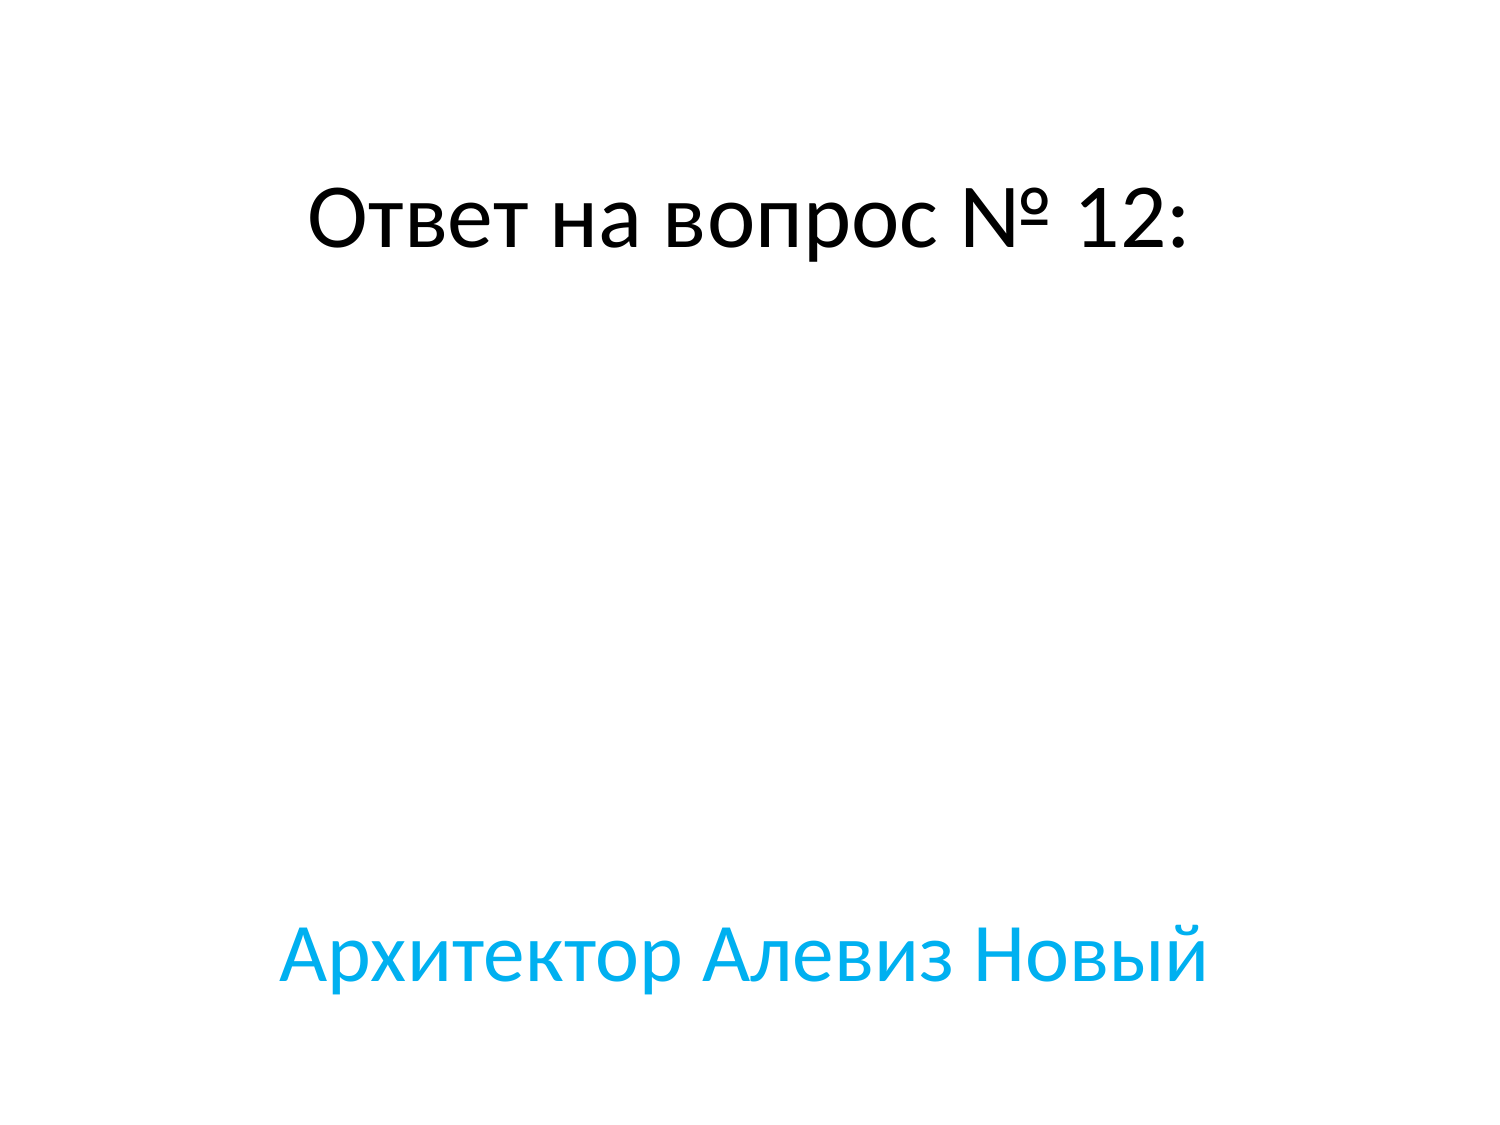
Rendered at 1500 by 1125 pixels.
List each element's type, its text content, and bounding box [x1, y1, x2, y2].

subtitle Архитектор Алевиз Новый [210, 890, 1261, 1008]
title Ответ на вопрос № 12: [112, 93, 1388, 329]
